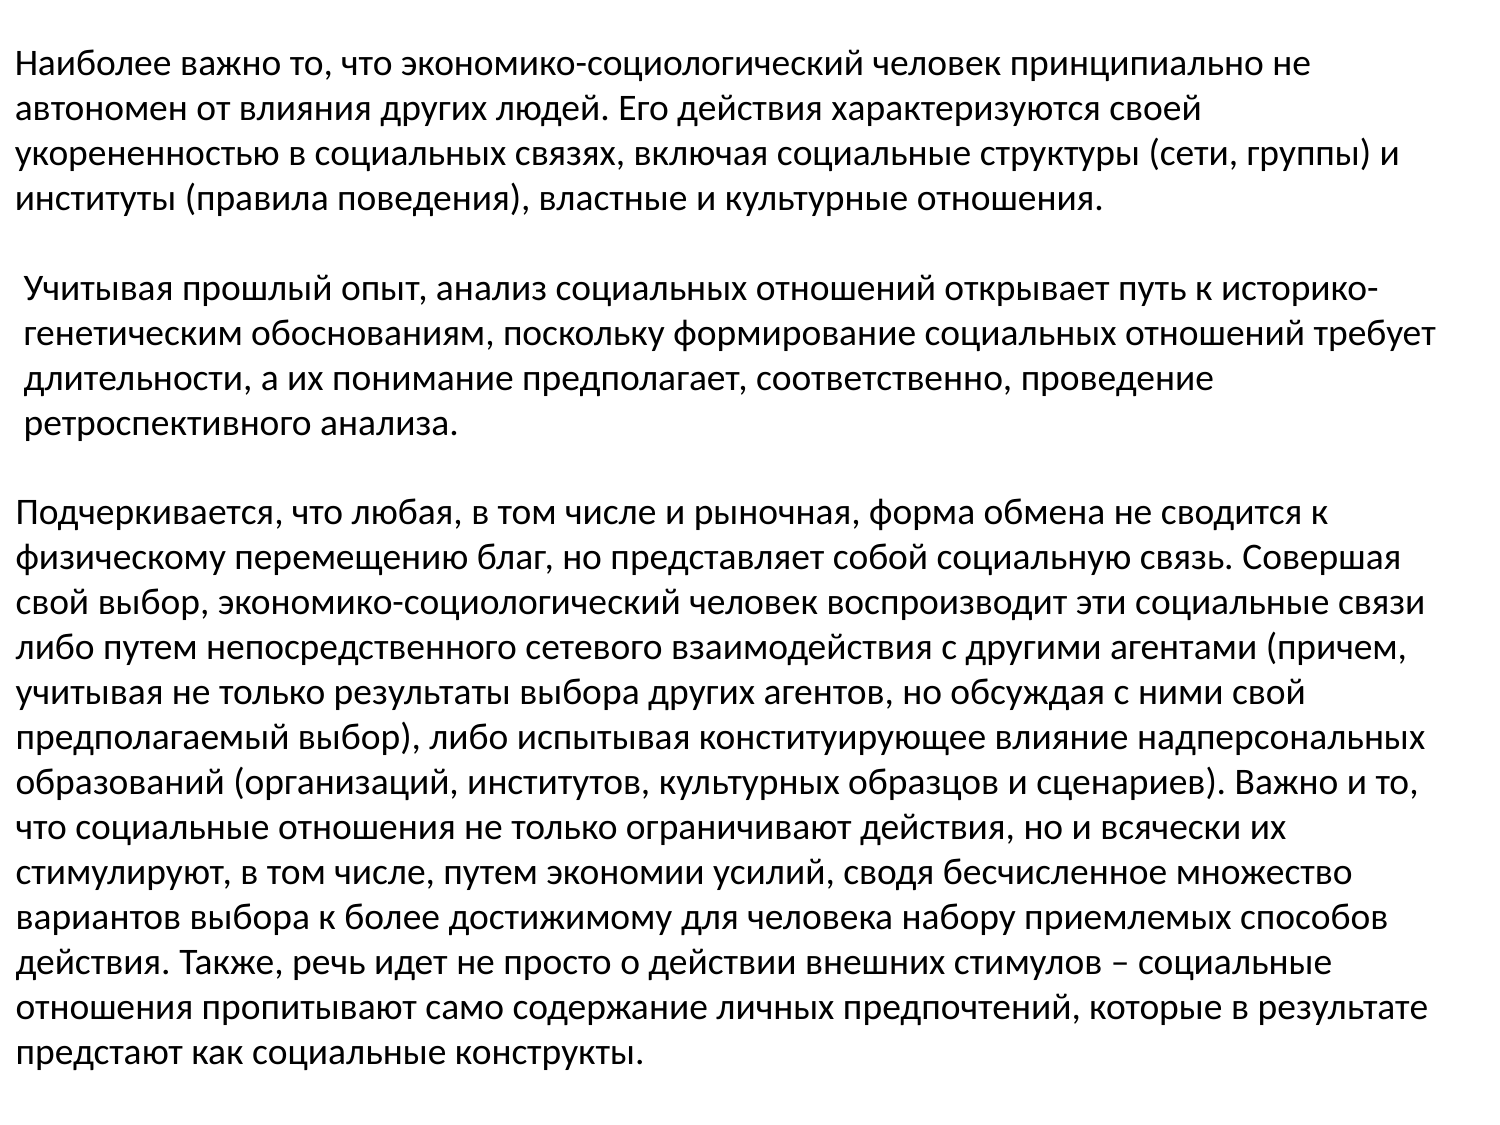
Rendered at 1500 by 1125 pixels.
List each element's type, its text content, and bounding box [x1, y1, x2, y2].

text_box Учитывая прошлый опыт, анализ социальных отношений открывает путь к историко-генетическим обоснованиям, поскольку формирование социальных отношений требует длительности, а их понимание предполагает, соответственно, проведение ретроспективного анализа. [8, 255, 1462, 451]
text_box Наиболее важно то, что экономико-социологический человек принципиально не автономен от влияния других людей. Его действия характеризуются своей укорененностью в социальных связях, включая социальные структуры (сети, группы) и институты (правила поведения), властные и культурные отношения. [0, 30, 1471, 226]
text_box Подчеркивается, что любая, в том числе и рыночная, форма обмена не сводится к физическому перемещению благ, но представляет собой социальную связь. Совершая свой выбор, экономико-социологический человек воспроизводит эти социальные связи либо путем непосредственного сетевого взаимодействия с другими агентами (причем, учитывая не только результаты выбора других агентов, но обсуждая с ними свой предполагаемый выбор), либо испытывая конституирующее влияние надперсональных образований (организаций, институтов, культурных образцов и сценариев). Важно и то, что социальные отношения не только ограничивают действия, но и всячески их стимулируют, в том числе, путем экономии усилий, сводя бесчисленное множество вариантов выбора к более достижимому для человека набору приемлемых способов действия. Также, речь идет не просто о действии внешних стимулов – социальные отношения пропитывают само содержание личных предпочтений, которые в результате предстают как социальные конструкты. [0, 479, 1493, 1080]
